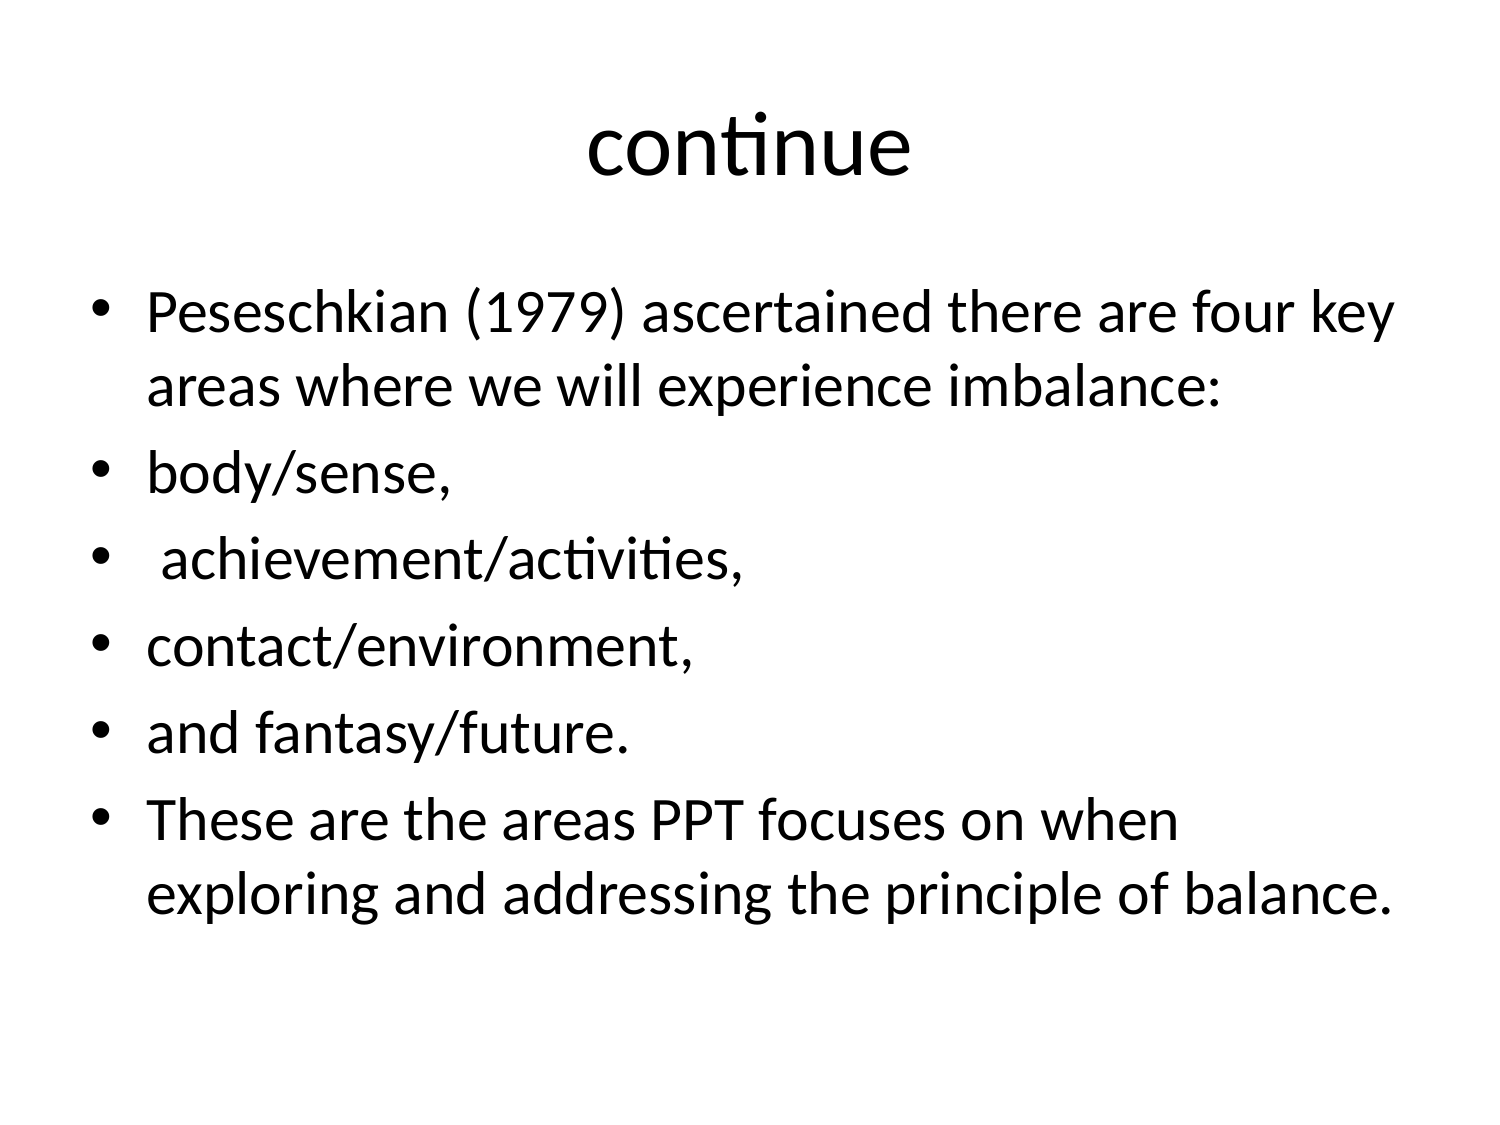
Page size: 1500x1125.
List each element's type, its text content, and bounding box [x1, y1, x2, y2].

list Peseschkian (1979) ascertained there are four key areas where we will experience imbalance: body/sense, achievement/activities, contact/environment, and fantasy/future. These are the areas PPT focuses on when exploring and addressing the principle of balance. [75, 262, 1425, 1005]
title continue [75, 45, 1425, 233]
